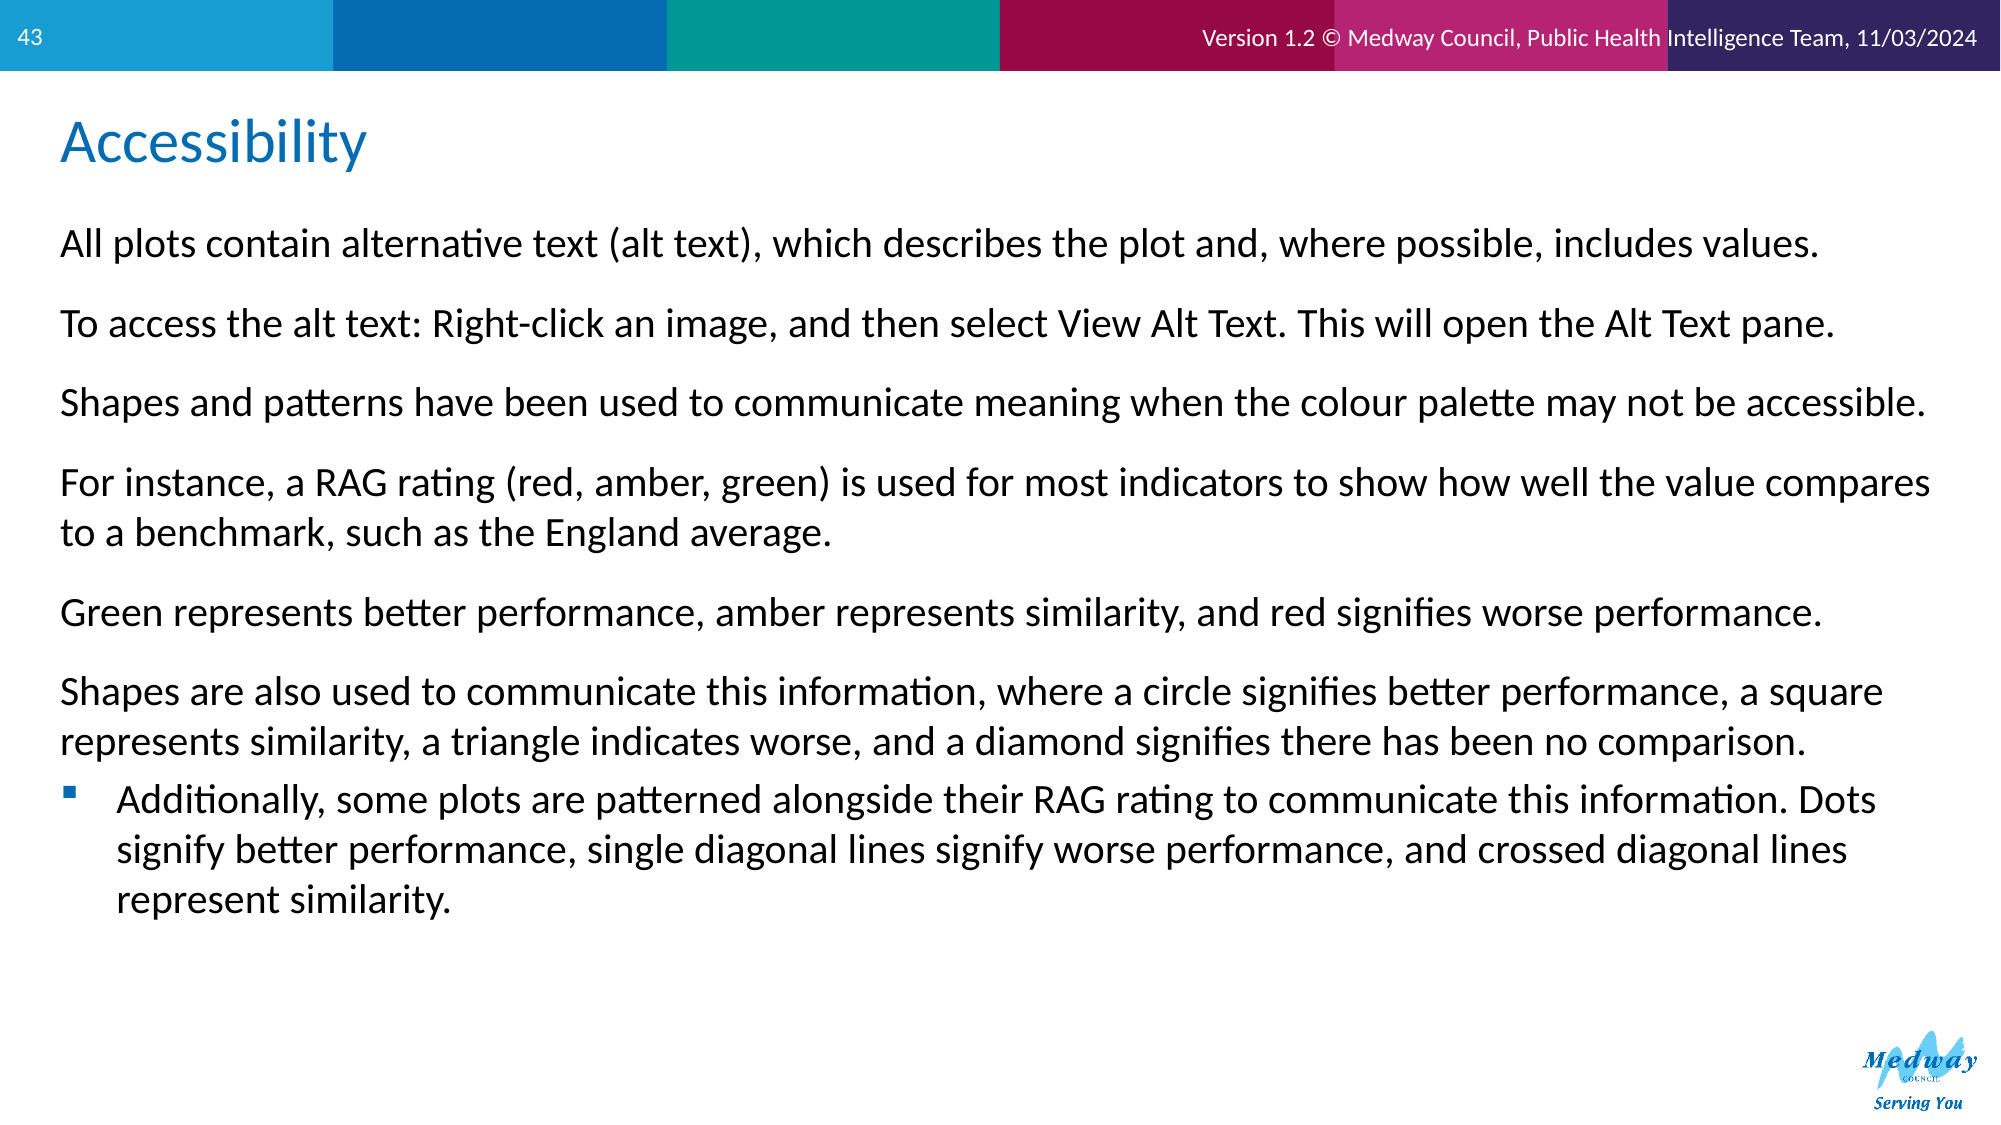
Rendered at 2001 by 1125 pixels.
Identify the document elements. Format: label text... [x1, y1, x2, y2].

list Version 1.2 © Medway Council, Public Health Intelligence Team, 11/03/2024 [876, 1, 1995, 71]
slide_number 43 [2, 5, 239, 66]
picture [1862, 1031, 1977, 1111]
list All plots contain alternative text (alt text), which describes the plot and, where possible, includes values. To access the alt text: Right-click an image, and then select View Alt Text. This will open the Alt Text pane. Shapes and patterns have been used to communicate meaning when the colour palette may not be accessible. For instance, a RAG rating (red, amber, green) is used for most indicators to show how well the value compares to a benchmark, such as the England average. Green represents better performance, amber represents similarity, and red signifies worse performance. Shapes are also used to communicate this information, where a circle signifies better performance, a square represents similarity, a triangle indicates worse, and a diamond signifies there has been no comparison. Additionally, some plots are patterned alongside their RAG rating to communicate this information. Dots signify better performance, single diagonal lines signify worse performance, and crossed diagonal lines represent similarity. [45, 208, 1955, 1024]
title Accessibility [45, 83, 1955, 191]
